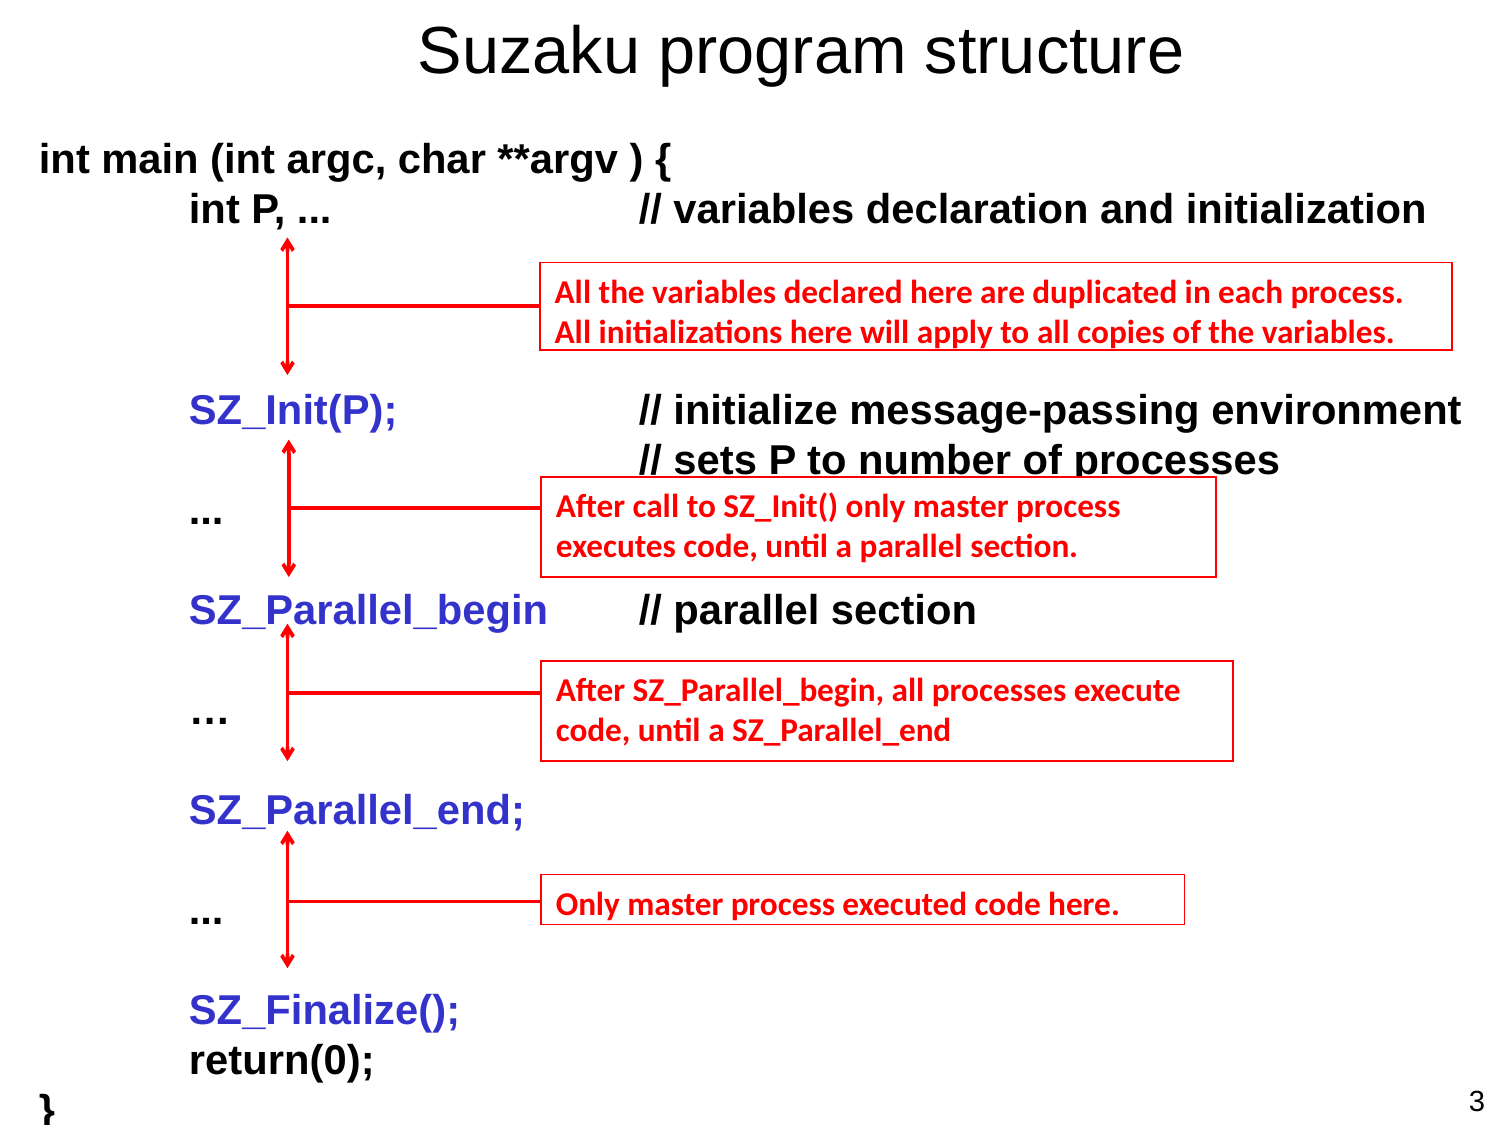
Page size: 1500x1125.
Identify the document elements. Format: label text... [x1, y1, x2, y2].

text_box Suzaku program structure [403, 0, 1200, 95]
text_box int main (int argc, char **argv ) { int P, ... // variables declaration and initialization SZ_Init(P); // initialize message-passing environment // sets P to number of processes ... SZ_Parallel_begin // parallel section … SZ_Parallel_end; ... SZ_Finalize(); return(0); } [24, 124, 1500, 1125]
text_box After SZ_Parallel_begin, all processes execute code, until a SZ_Parallel_end [541, 661, 1234, 762]
text_box All the variables declared here are duplicated in each process. All initializations here will apply to all copies of the variables. [539, 262, 1453, 350]
text_box After call to SZ_Init() only master process executes code, until a parallel section. [541, 477, 1217, 578]
text_box Only master process executed code here. [541, 874, 1185, 925]
